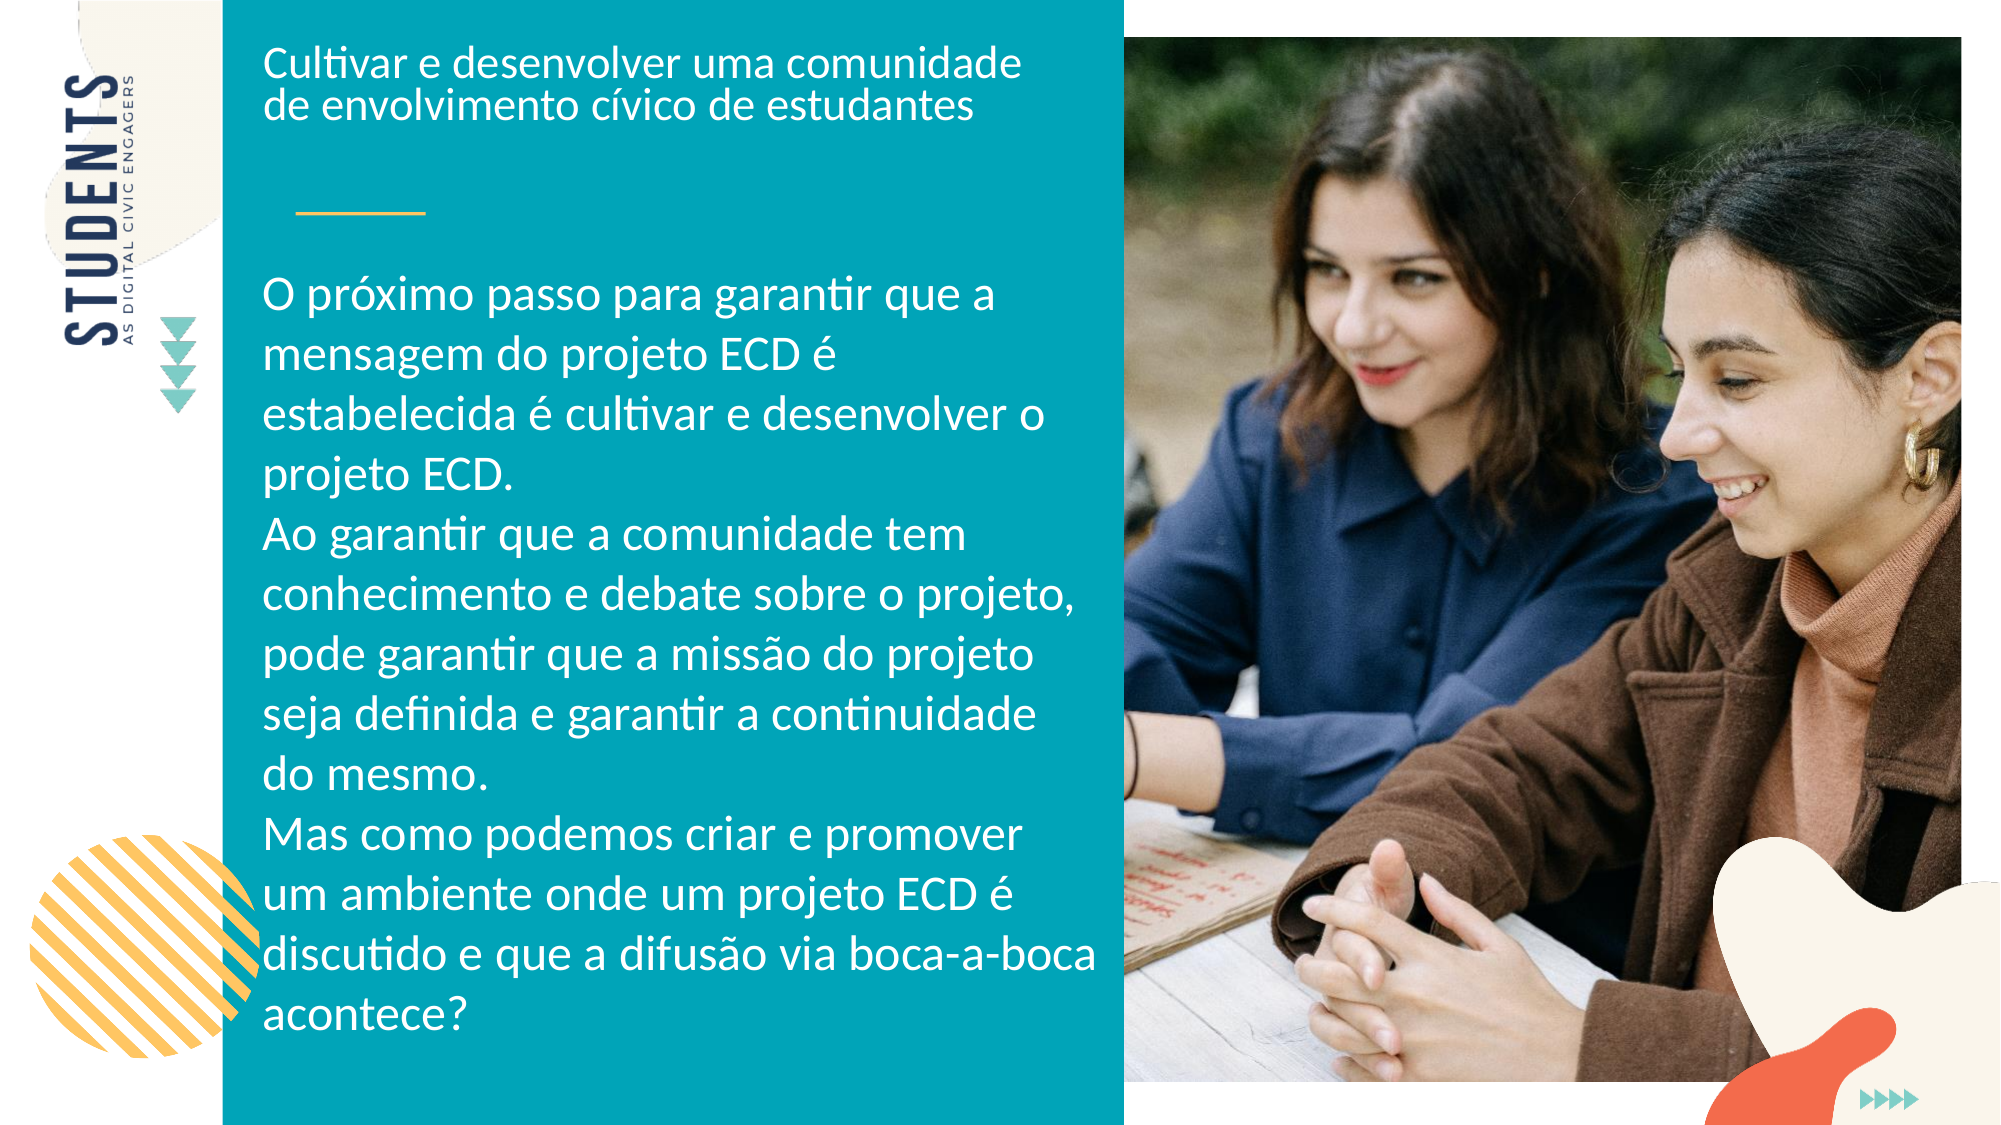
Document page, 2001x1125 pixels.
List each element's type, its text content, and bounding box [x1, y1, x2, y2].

list Cultivar e desenvolver uma comunidade de envolvimento cívico de estudantes [248, 37, 1073, 173]
picture [12, 835, 260, 1082]
picture [1124, 37, 2000, 1125]
picture [45, 1, 220, 346]
text_box O próximo passo para garantir que a mensagem do projeto ECD é estabelecida é cultivar e desenvolver o projeto ECD. Ao garantir que a comunidade tem conhecimento e debate sobre o projeto, pode garantir que a missão do projeto seja definida e garantir a continuidade do mesmo. Mas como podemos criar e promover um ambiente onde um projeto ECD é discutido e que a difusão via boca-a-boca acontece? [247, 253, 1114, 1048]
picture [143, 308, 214, 417]
